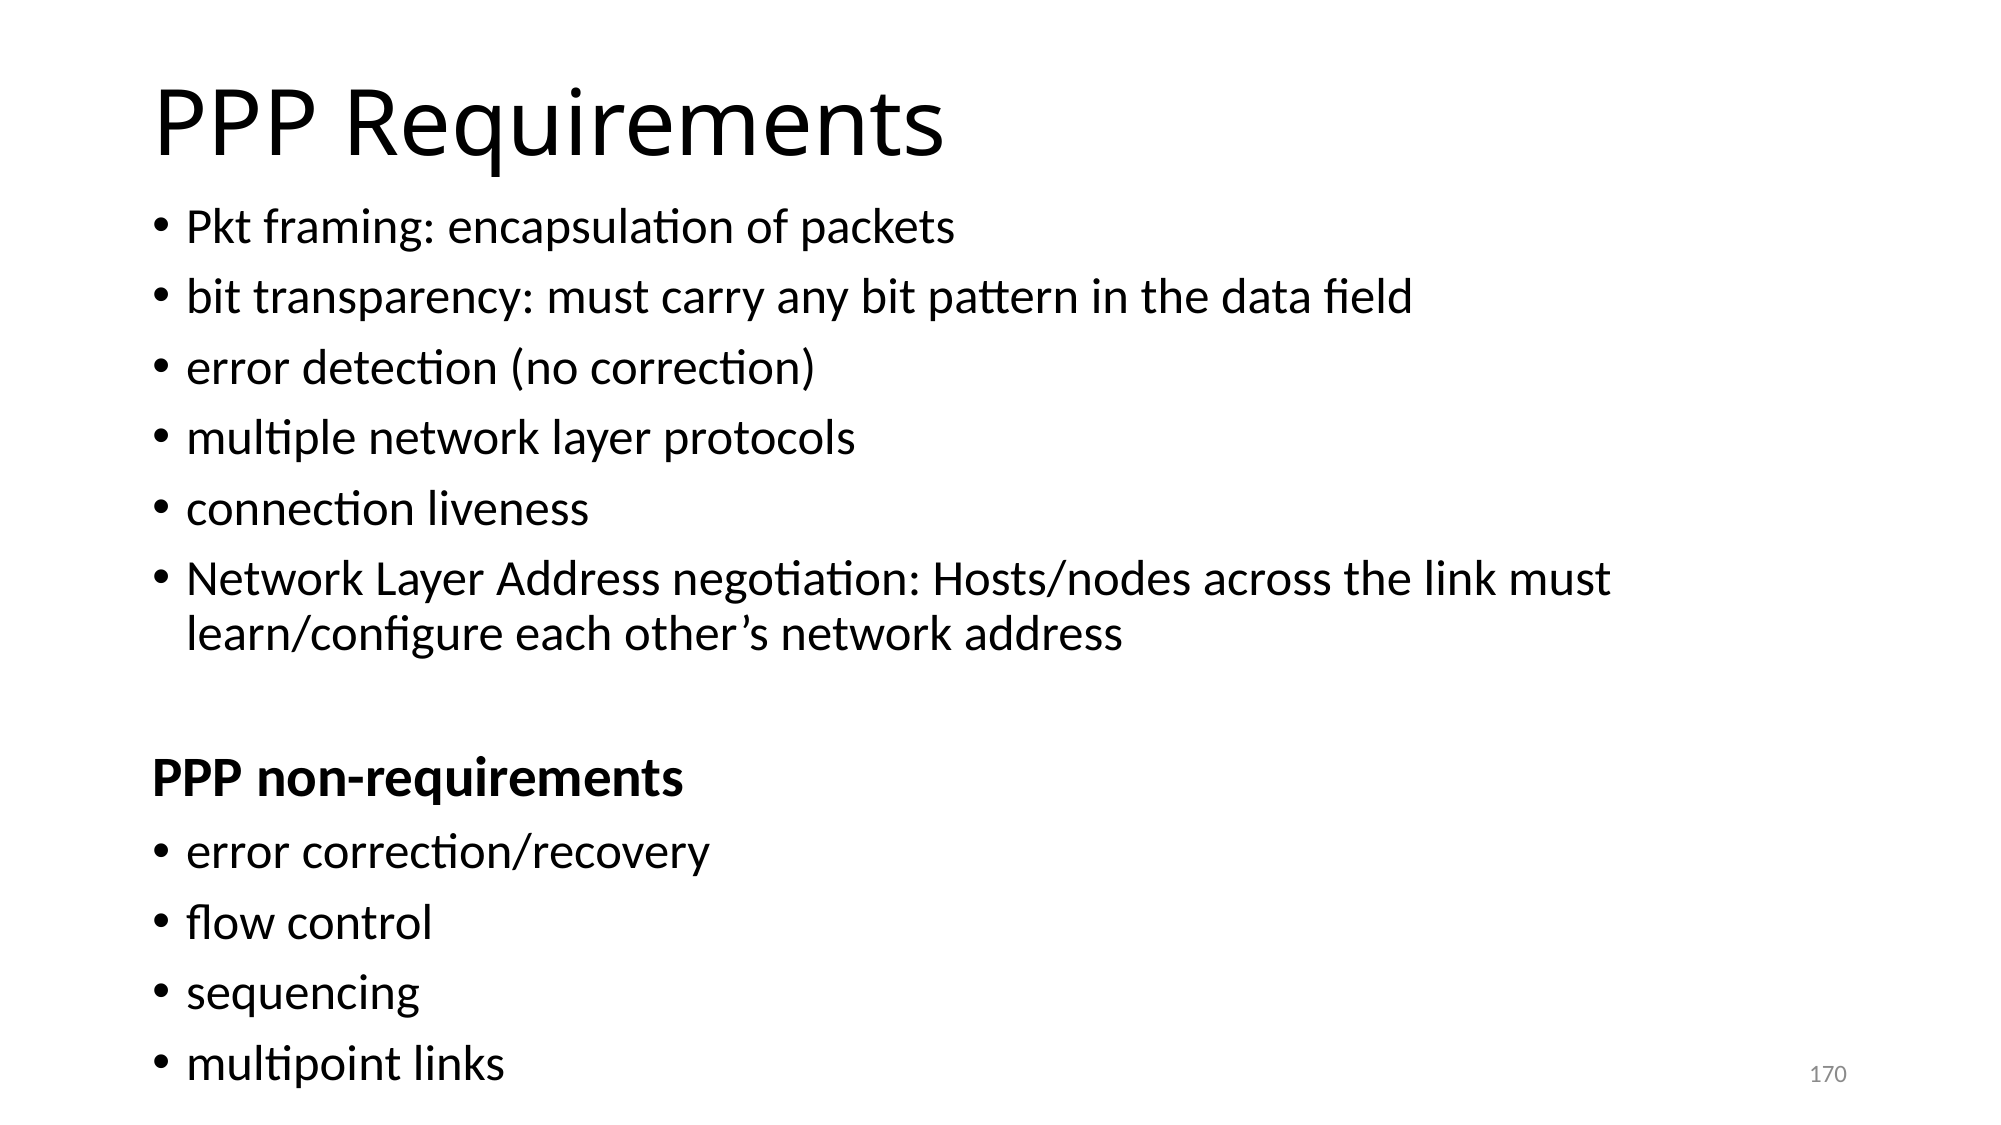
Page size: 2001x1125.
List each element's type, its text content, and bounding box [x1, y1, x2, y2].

list Pkt framing: encapsulation of packets bit transparency: must carry any bit pattern in the data field error detection (no correction) multiple network layer protocols connection liveness Network Layer Address negotiation: Hosts/nodes across the link must learn/configure each other’s network address PPP non-requirements error correction/recovery flow control sequencing multipoint links [137, 191, 1863, 1103]
slide_number 170 [1412, 1042, 1863, 1103]
title PPP Requirements [137, 59, 1863, 191]
